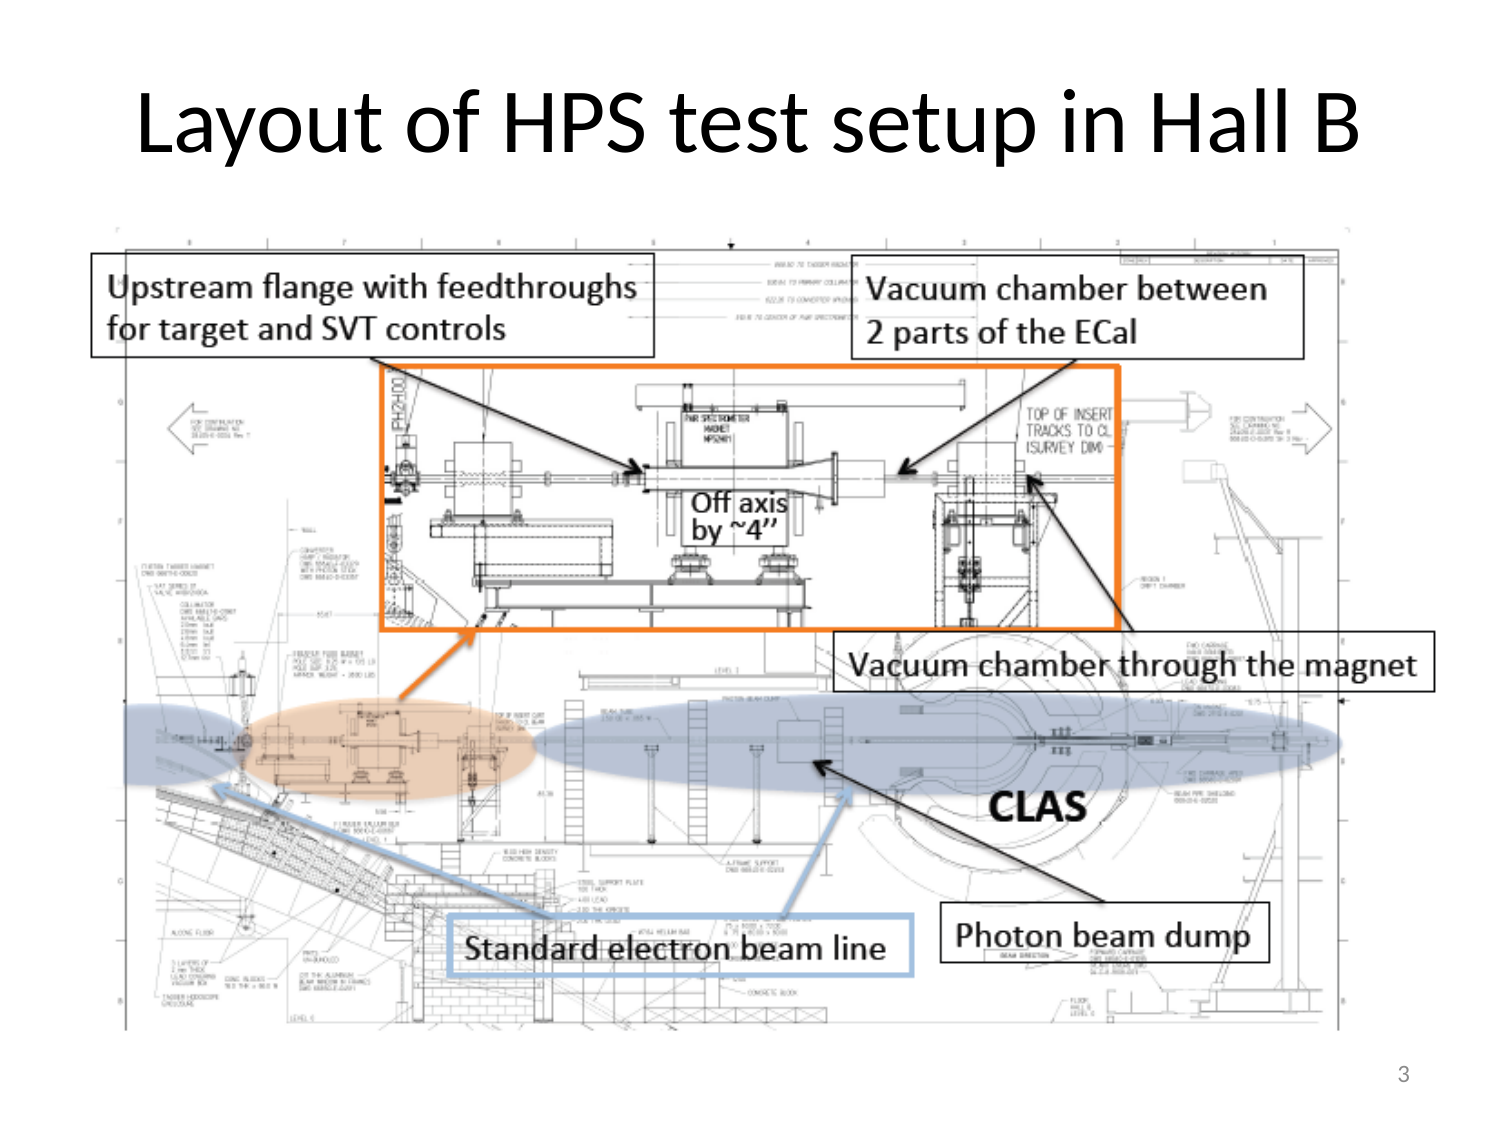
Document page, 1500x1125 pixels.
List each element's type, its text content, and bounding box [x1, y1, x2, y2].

title Layout of HPS test setup in Hall B [75, 45, 1425, 188]
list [50, 224, 1463, 1051]
slide_number 3 [1074, 1060, 1425, 1103]
